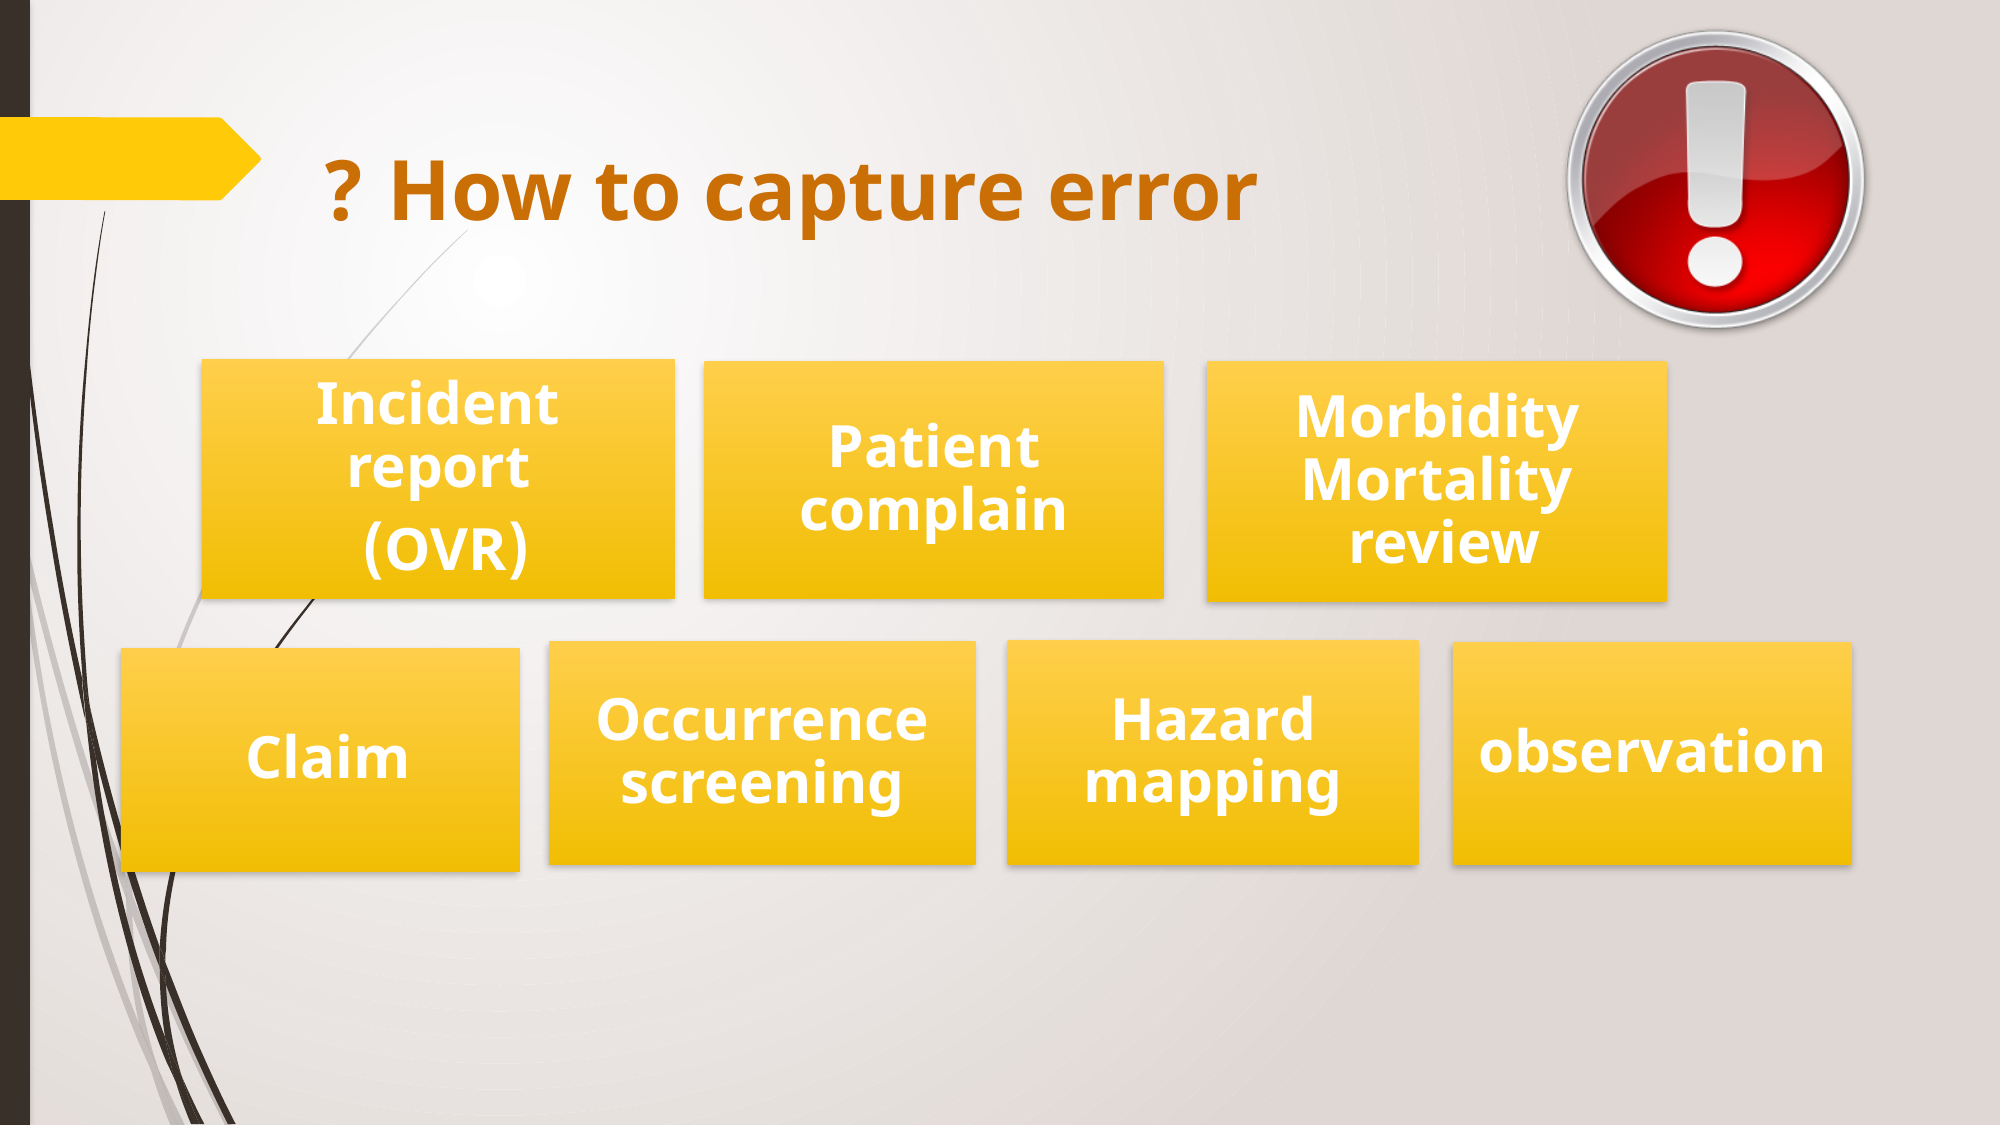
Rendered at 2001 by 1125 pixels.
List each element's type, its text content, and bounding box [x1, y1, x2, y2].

picture [1556, 20, 1879, 344]
title How to capture error ? [283, 129, 1551, 271]
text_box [120, 294, 1897, 1030]
